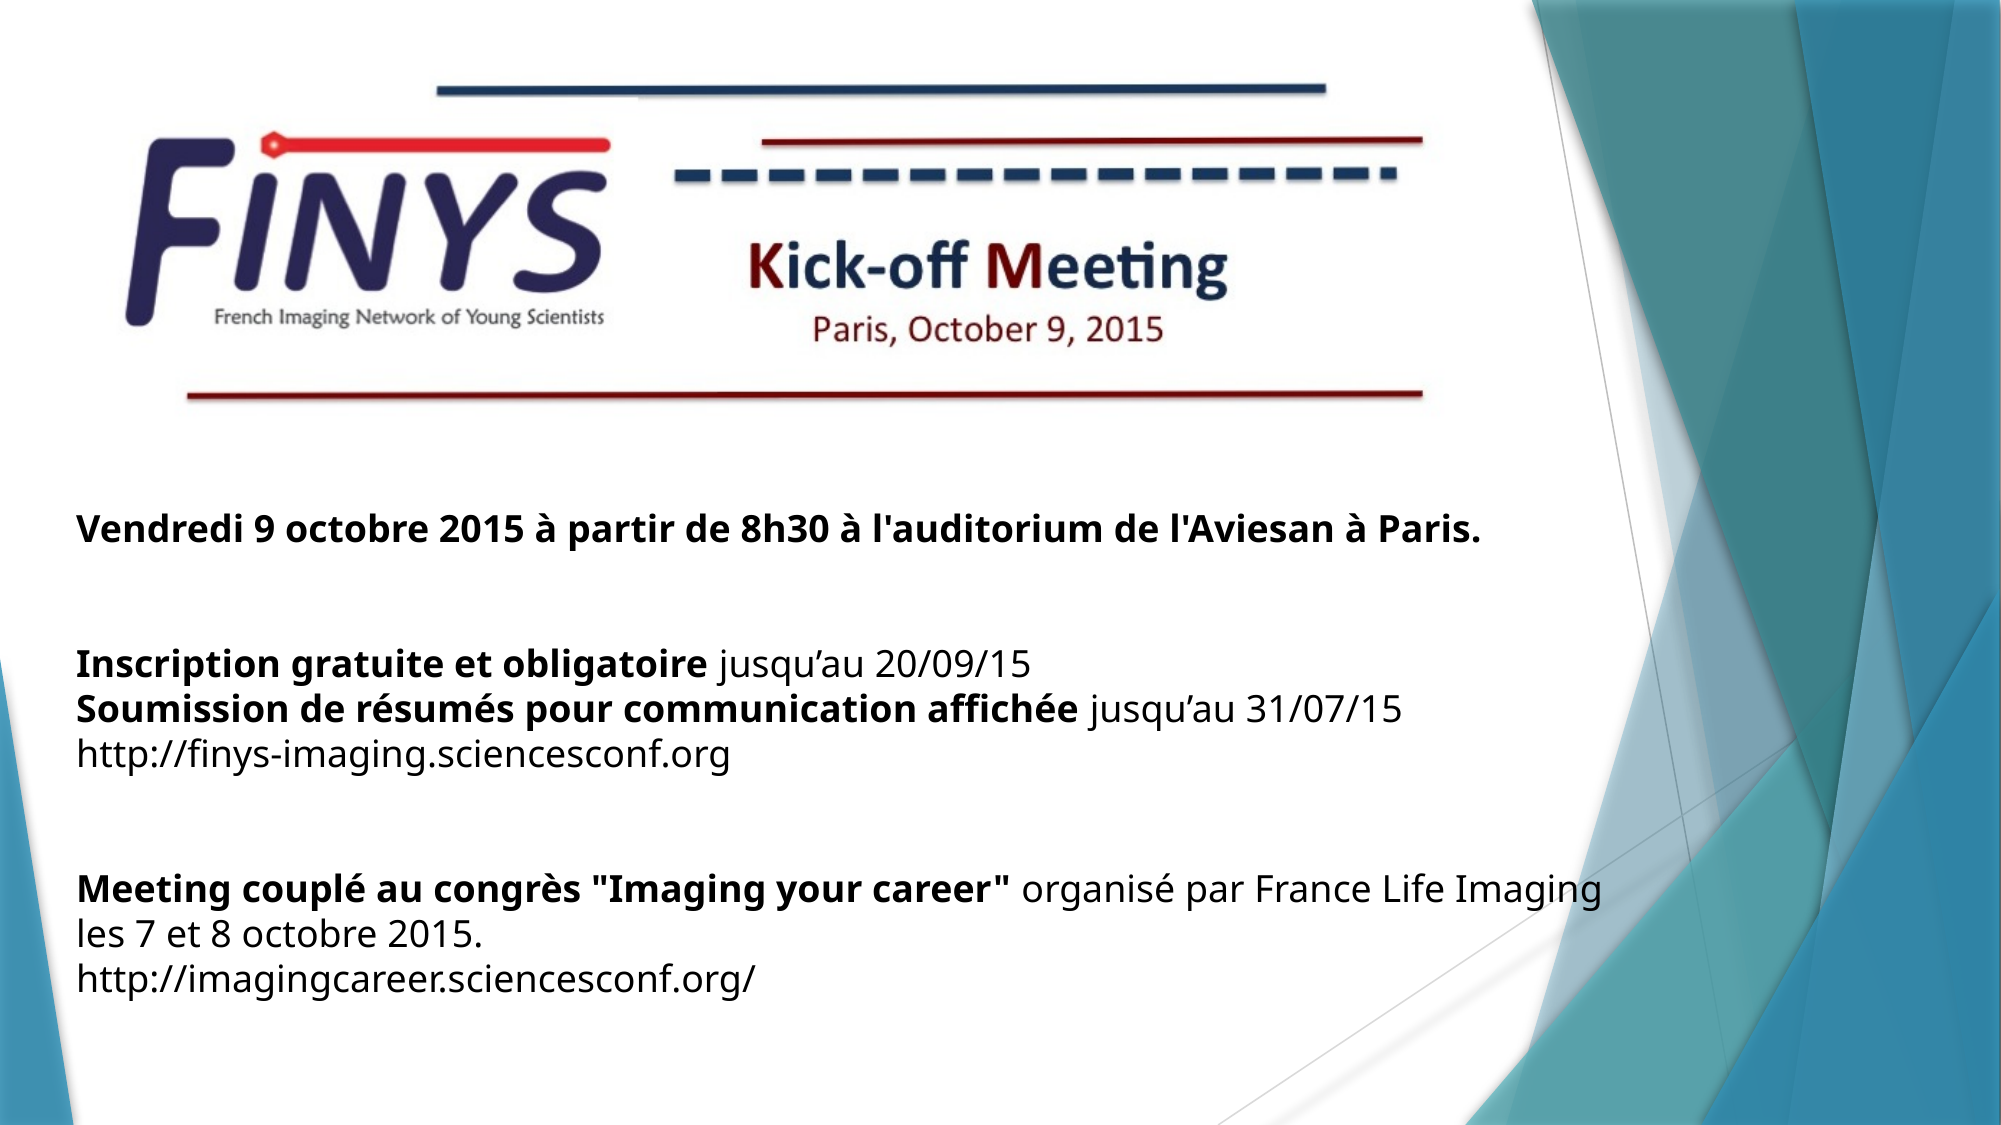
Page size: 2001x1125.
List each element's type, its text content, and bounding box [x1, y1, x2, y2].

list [60, 24, 1473, 458]
text_box Vendredi 9 octobre 2015 à partir de 8h30 à l'auditorium de l'Aviesan à Paris. Inscription gratuite et obligatoire jusqu’au 20/09/15 Soumission de résumés pour communication affichée jusqu’au 31/07/15 http://finys-imaging.sciencesconf.org Meeting couplé au congrès "Imaging your career" organisé par France Life Imaging les 7 et 8 octobre 2015. http://imagingcareer.sciencesconf.org/ [61, 497, 1653, 1098]
